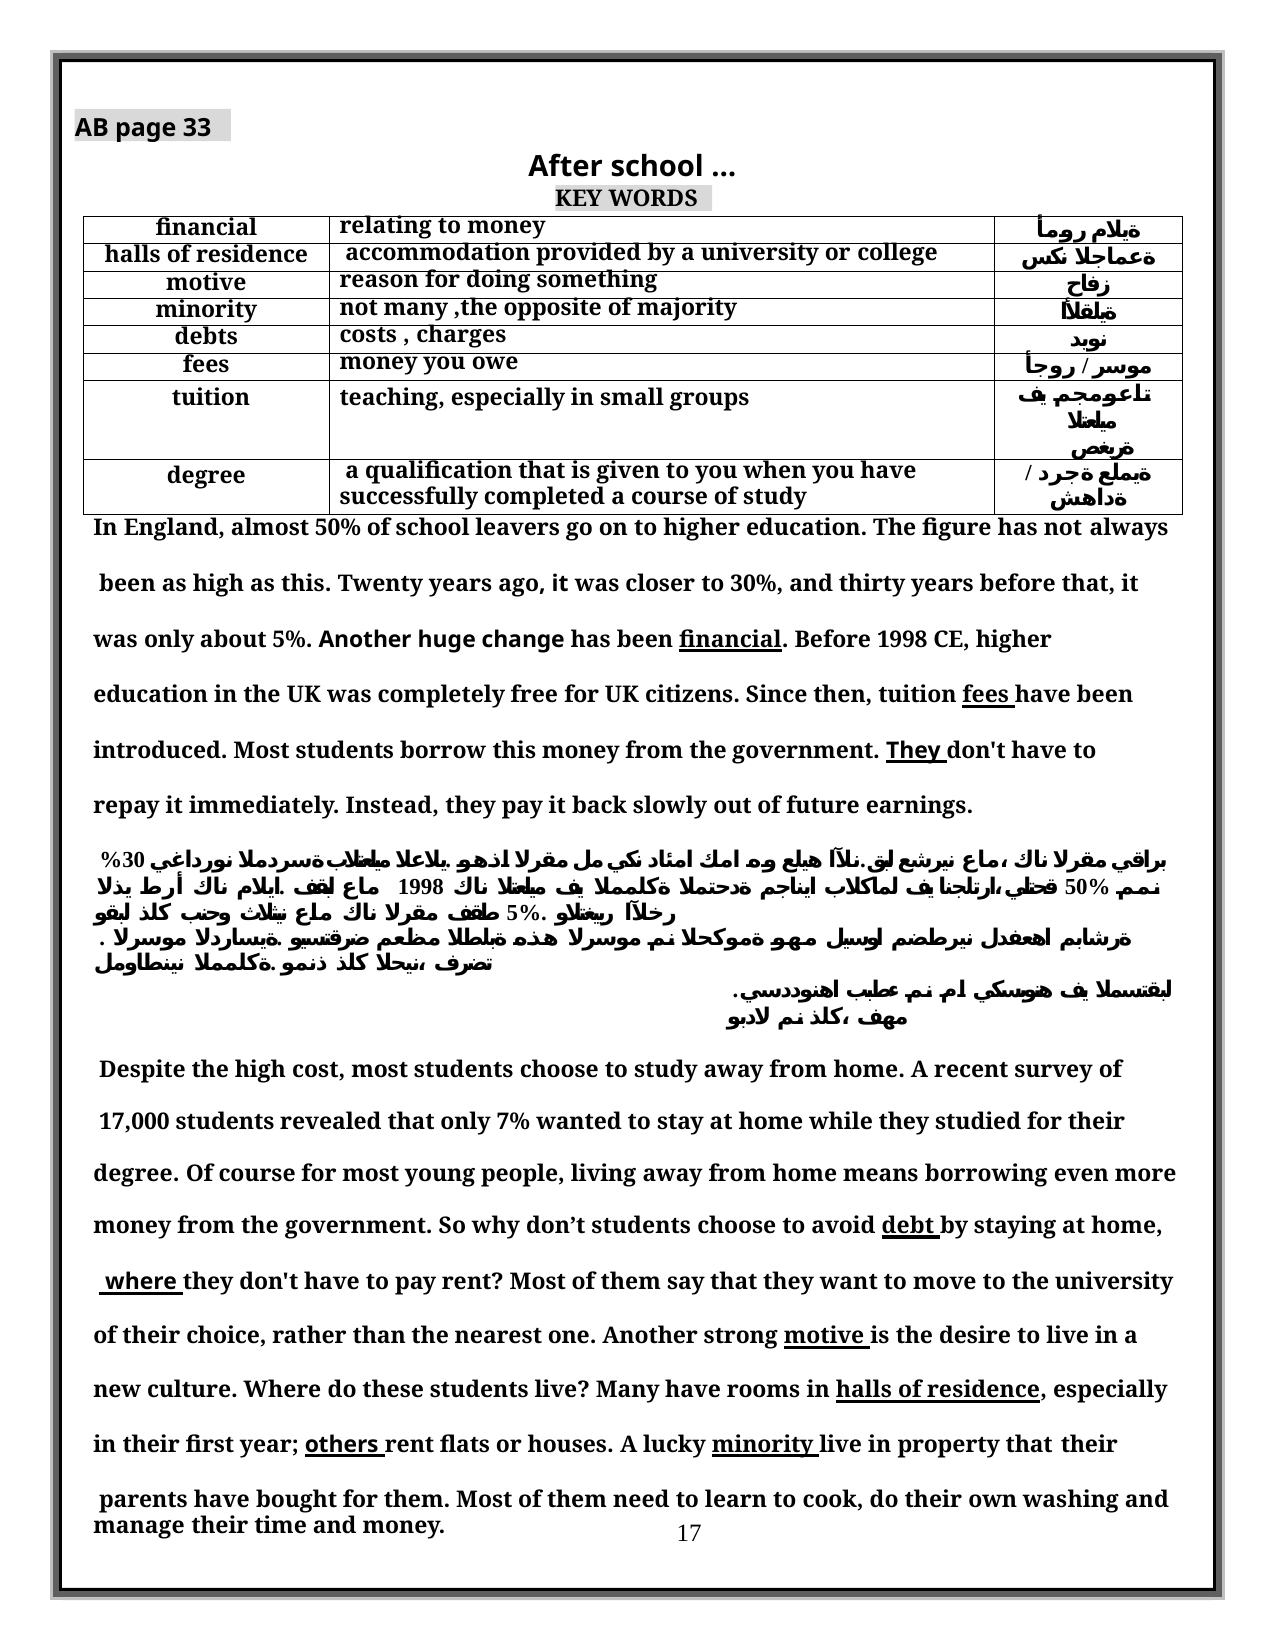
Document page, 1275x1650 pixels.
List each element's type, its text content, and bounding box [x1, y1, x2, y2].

table_cell tuition [84, 381, 329, 459]
table_header ةيلام رومأ [995, 217, 1182, 243]
table_cell halls of residence [84, 244, 329, 271]
table_cell ةيملع ةجرد / ةداهش [995, 460, 1182, 514]
table_cell ةيلقلأا [995, 299, 1182, 325]
slide_number 17 [672, 1519, 706, 1650]
table_cell motive [84, 272, 329, 298]
text_box After school … [526, 146, 764, 182]
table_cell reason for doing something [330, 272, 994, 298]
table_header relating to money [330, 217, 994, 243]
table_cell degree [84, 460, 329, 514]
table_cell costs , charges [330, 326, 994, 353]
table_cell teaching, especially in small groups [330, 381, 994, 459]
table_cell money you owe [330, 354, 994, 380]
table_cell minority [84, 299, 329, 325]
text_box AB page 33 [74, 108, 231, 142]
table_cell نويد [995, 326, 1182, 353]
text_box [62, 52, 1213, 59]
text_box [706, 1587, 1213, 1591]
text_box [62, 1587, 672, 1591]
table_cell debts [84, 326, 329, 353]
text_box KEY WORDS [555, 185, 713, 211]
text_box [62, 1591, 672, 1598]
table_cell not many ,the opposite of majority [330, 299, 994, 325]
text_box [706, 1591, 1213, 1598]
table_cell ةعماجلا نكس [995, 244, 1182, 271]
table_cell a qualification that is given to you when you have successfully completed a course of study [330, 460, 994, 514]
table_cell تاعومجم يف ميلعتلا ةريغص [995, 381, 1182, 459]
table_cell fees [84, 354, 329, 380]
table_cell موسر / روجأ [995, 354, 1182, 380]
table_cell زفاح [995, 272, 1182, 298]
text_box In England, almost 50% of school leavers go on to higher education. The figure has not always been as high as this. Twenty years ago, it was closer to 30%, and thirty years before that, it was only about 5%. Another huge change has been financial. Before 1998 CE, higher education in the UK was completely free for UK citizens. Since then, tuition fees have been introduced. Most students borrow this money from the government. They don't have to repay it immediately. Instead, they pay it back slowly out of future earnings. %30 براقي مقرلا ناك ،ماع نيرشع لبق .نلآا هيلع وه امك امئاد نكي مل مقرلا اذهو .يلاعلا ميلعتلاب ةسردملا نورداغي نمم %50 قحتلي ،ارتلجنا يف لماكلاب ايناجم ةدحتملا ةكلمملا يف ميلعتلا ناك 1998 ماع لبقف .ايلام ناك أرط يذلا رخلآا رييغتلاو .%5 طقف مقرلا ناك ماع نيثلاث وحنب كلذ لبقو . ةرشابم اهعفدل نيرطضم اوسيل مهو ةموكحلا نم موسرلا هذه ةبلطلا مظعم ضرقتسيو .ةيساردلا موسرلا تضرف ،نيحلا كلذ ذنمو .ةكلمملا نينطاومل .لبقتسملا يف هنوبسكي ام نم ءطبب اهنوددسي مهف ،كلذ نم لادبو Despite the high cost, most students choose to study away from home. A recent survey of 17,000 students revealed that only 7% wanted to stay at home while they studied for their degree. Of course for most young people, living away from home means borrowing even more money from the government. So why don’t students choose to avoid debt by staying at home, where they don't have to pay rent? Most of them say that they want to move to the university of their choice, rather than the nearest one. Another strong motive is the desire to live in a new culture. Where do these students live? Many have rooms in halls of residence, especially in their first year; others rent flats or houses. A lucky minority live in property that their parents have bought for them. Most of them need to learn to cook, do their own washing and manage their time and money. [91, 512, 1195, 1539]
table_cell accommodation provided by a university or college [330, 244, 994, 271]
table_header financial [84, 217, 329, 243]
text_box [62, 59, 1213, 63]
